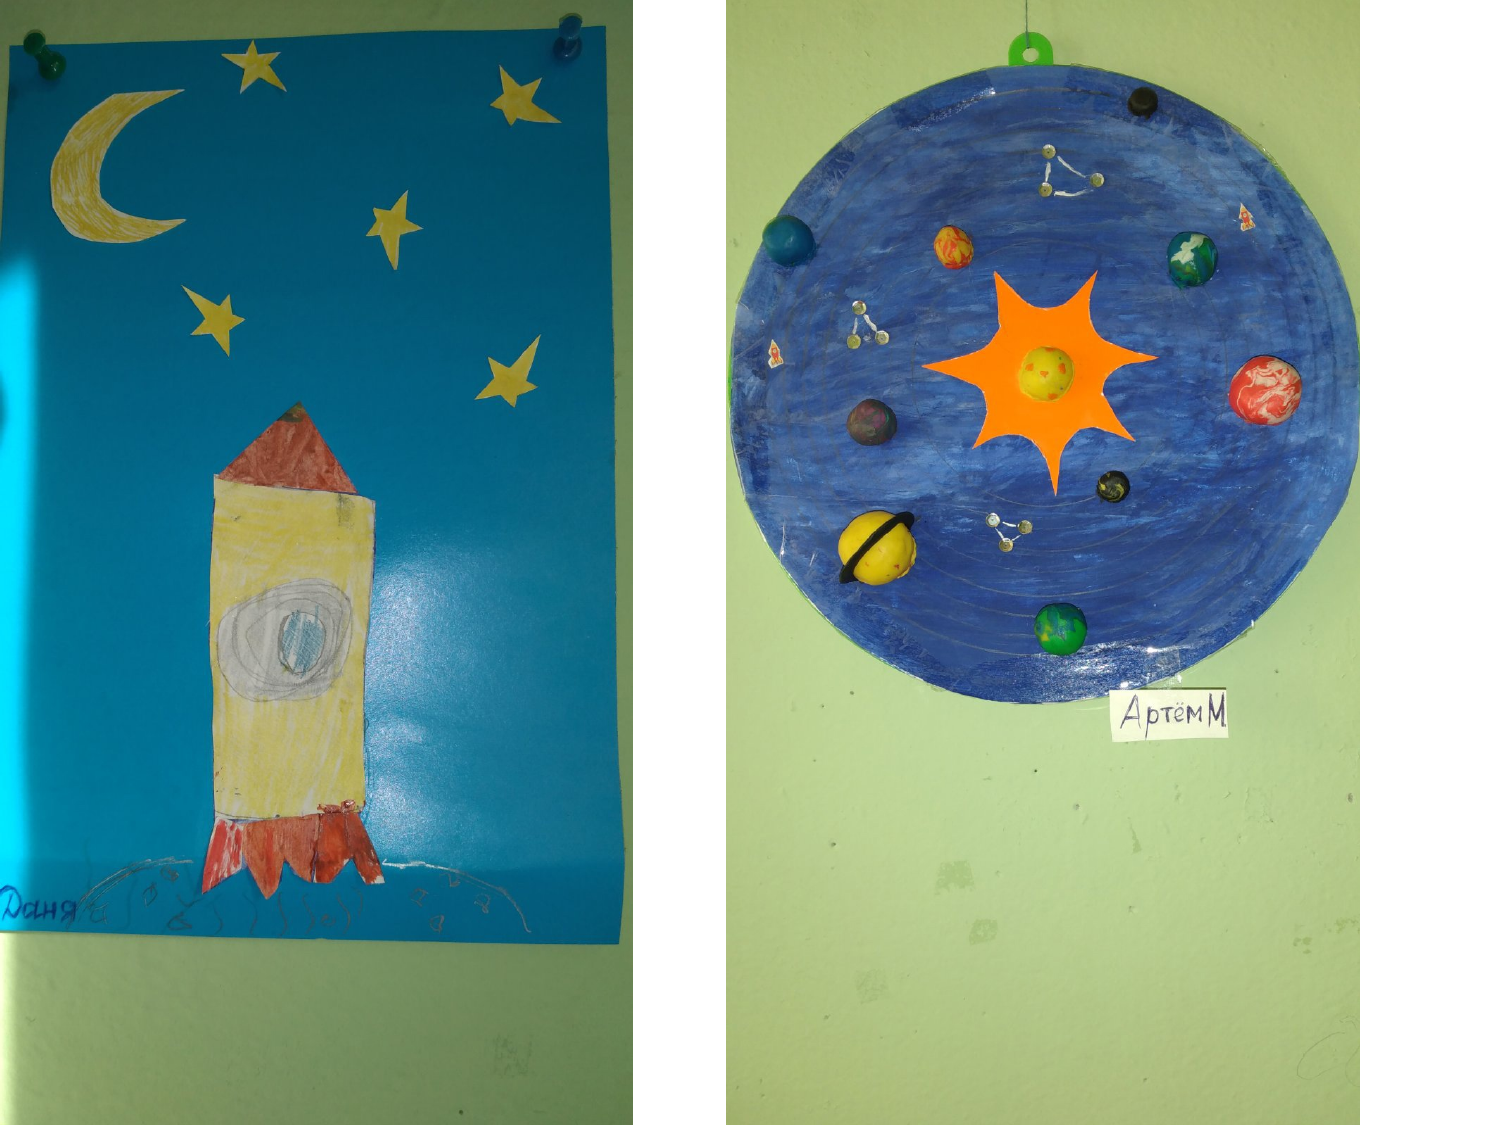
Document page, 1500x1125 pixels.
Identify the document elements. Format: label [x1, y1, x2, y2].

list [0, 0, 633, 1125]
picture [726, 0, 1360, 1125]
